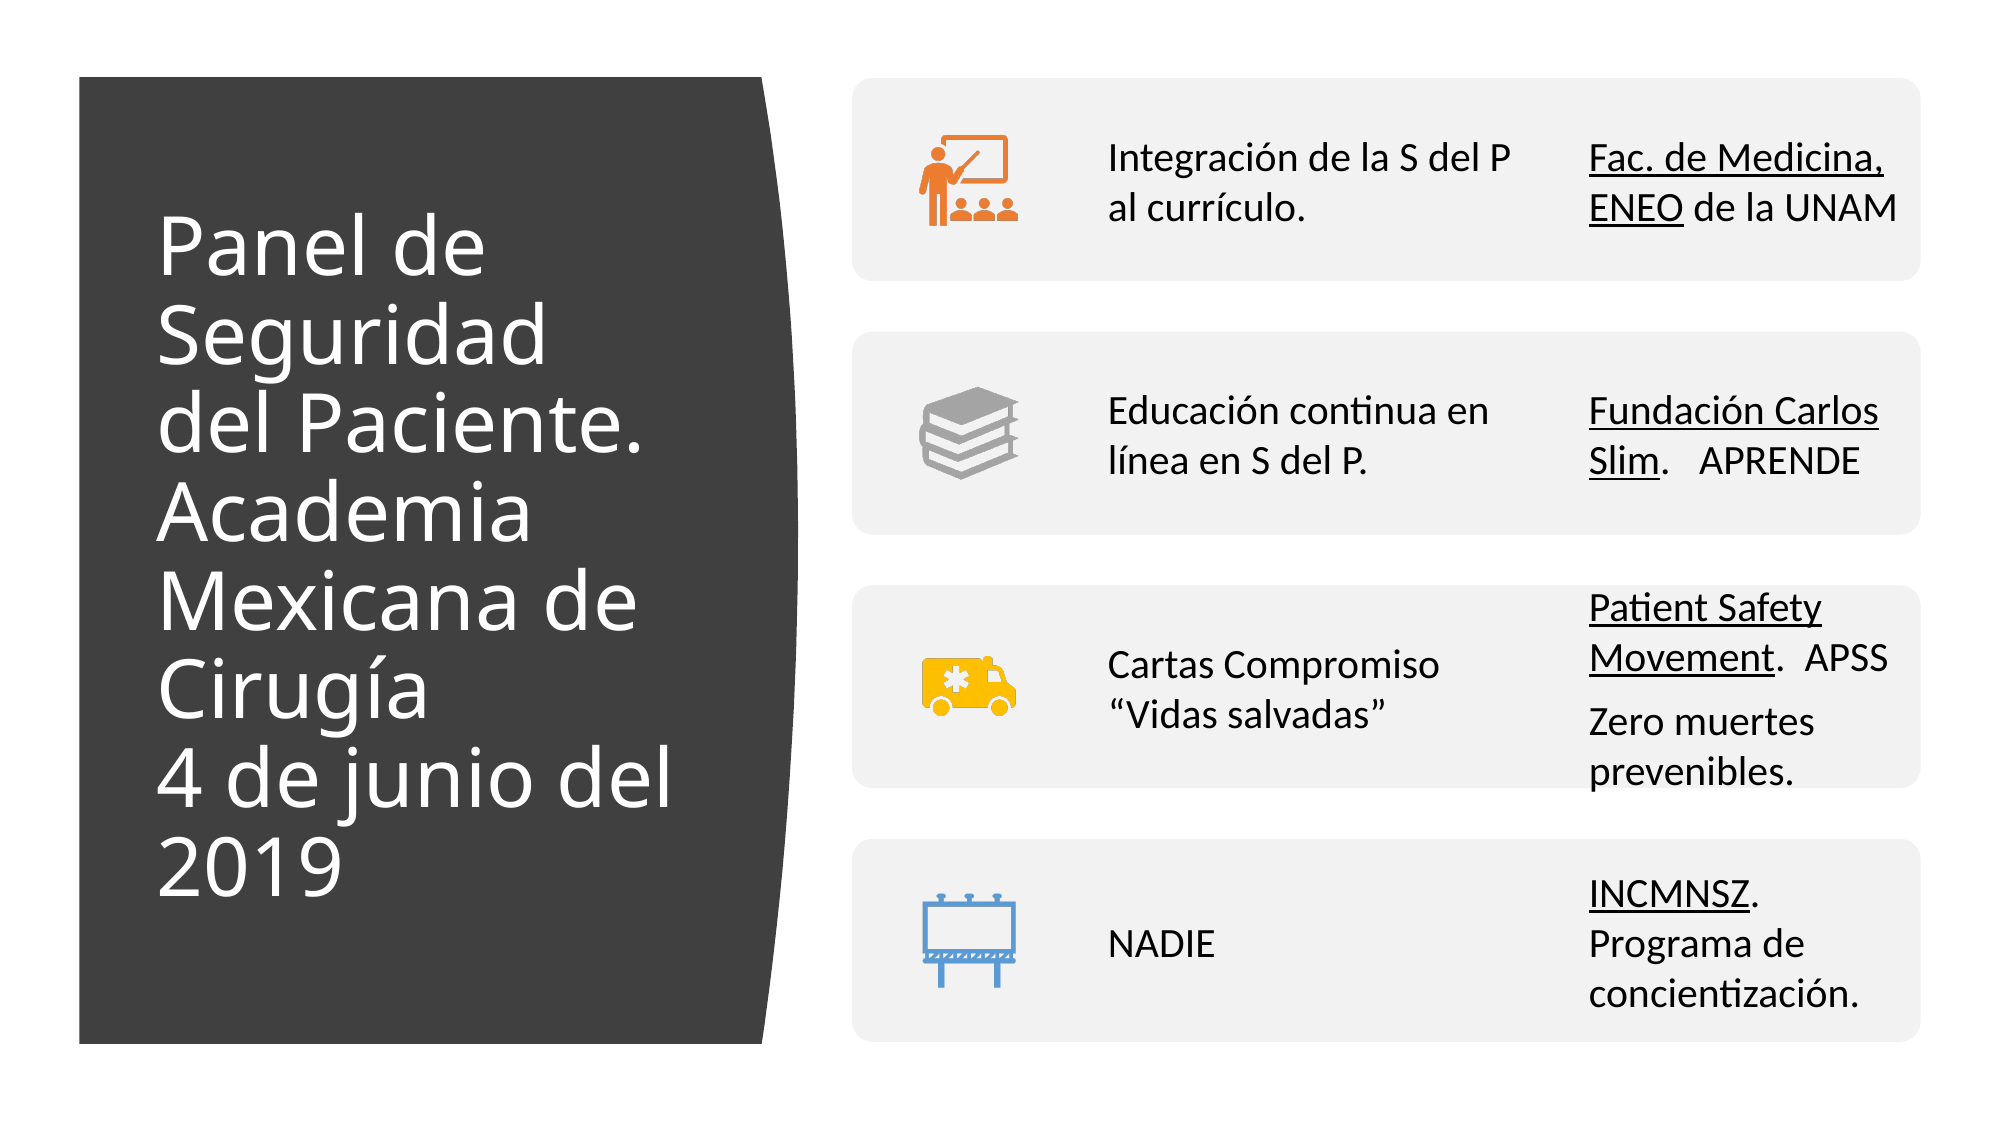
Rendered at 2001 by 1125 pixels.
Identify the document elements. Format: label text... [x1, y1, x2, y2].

text_box [78, 76, 800, 1045]
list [852, 77, 1921, 1043]
title Panel de Seguridad del Paciente. Academia Mexicana de Cirugía 4 de junio del 2019 [141, 166, 702, 953]
